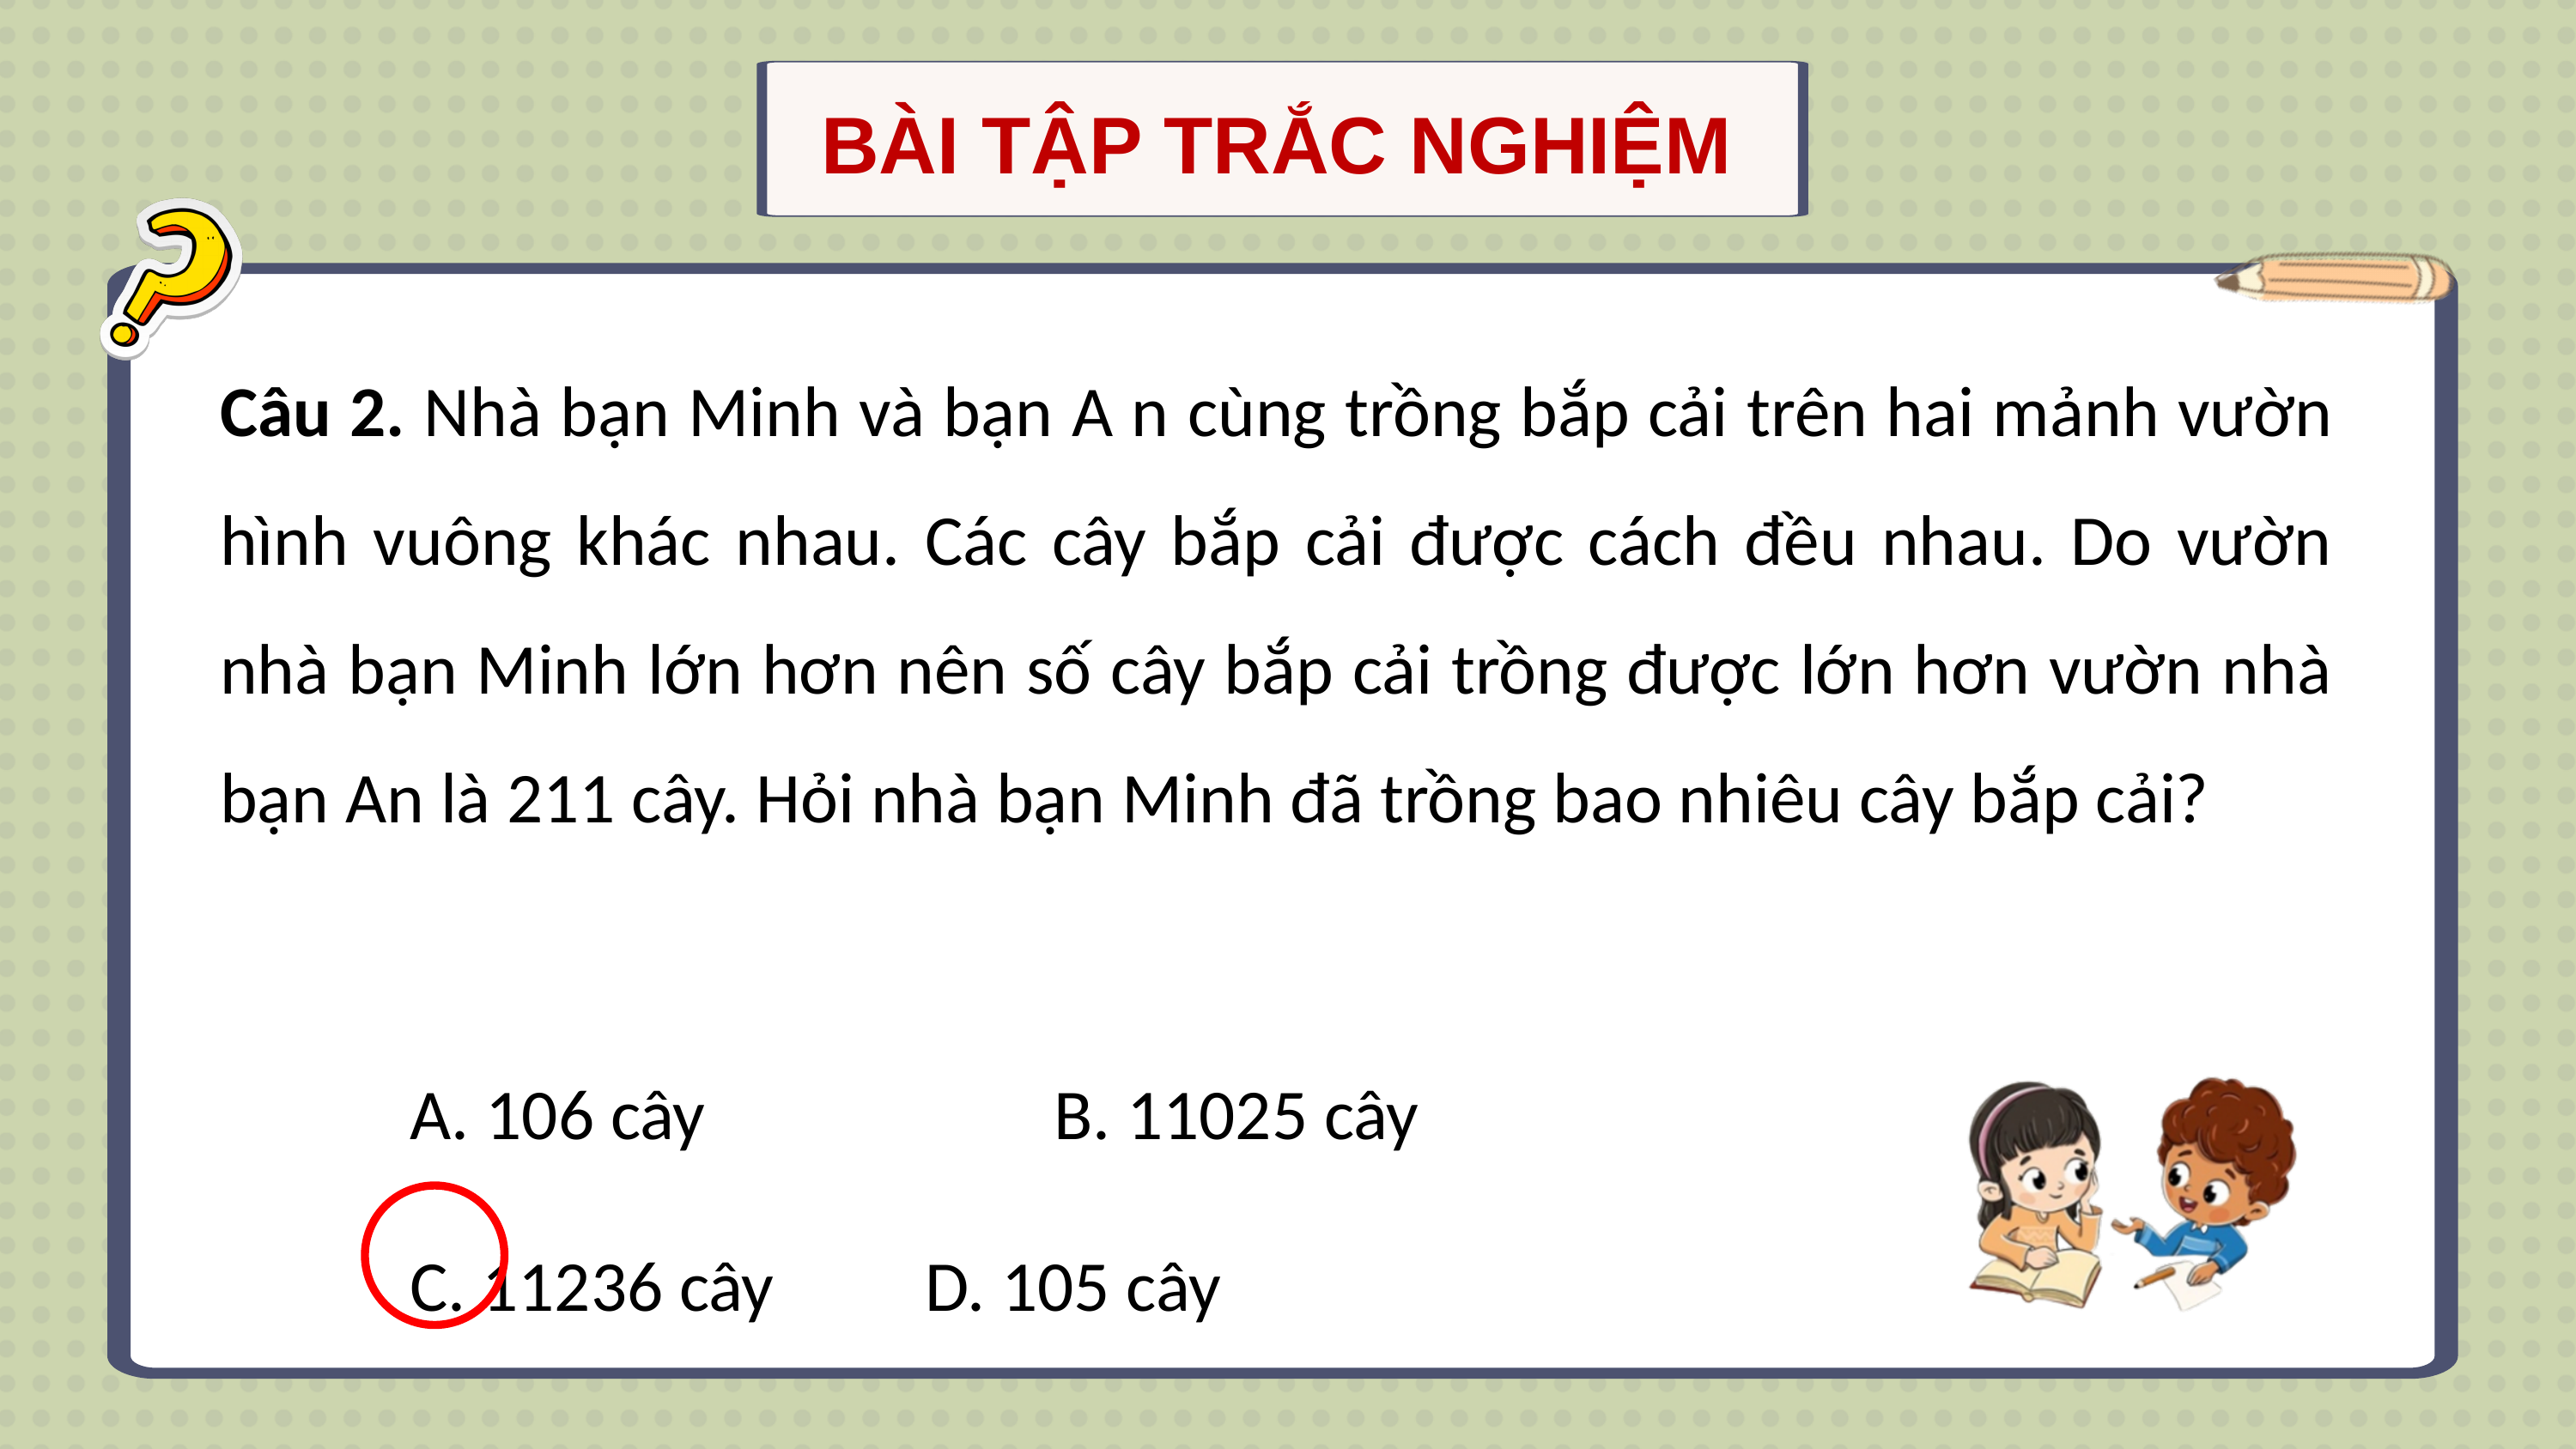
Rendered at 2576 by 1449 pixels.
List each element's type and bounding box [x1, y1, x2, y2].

text_box [106, 262, 2458, 1379]
picture [0, 0, 2576, 1449]
text_box [756, 60, 1820, 217]
